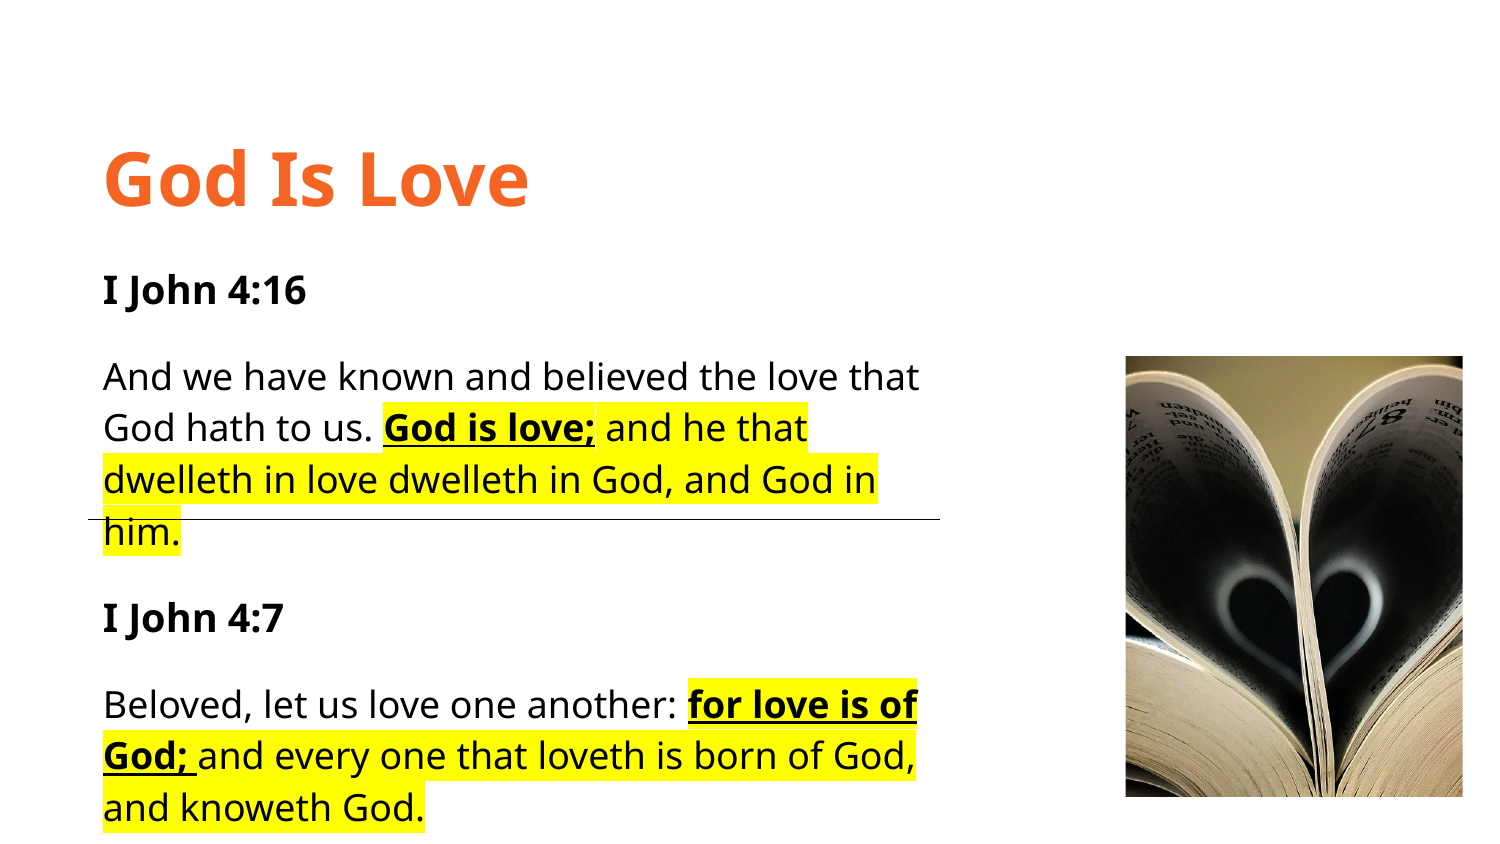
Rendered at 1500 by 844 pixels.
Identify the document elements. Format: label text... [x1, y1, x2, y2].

title I John 4:16 And we have known and believed the love that God hath to us. God is love; and he that dwelleth in love dwelleth in God, and God in him. I John 4:7 Beloved, let us love one another: for love is of God; and every one that loveth is born of God, and knoweth God. [87, 242, 941, 519]
picture [1125, 356, 1463, 797]
title I John 4:16 And we have known and believed the love that God hath to us. God is love; and he that dwelleth in love dwelleth in God, and God in him. I John 4:7 Beloved, let us love one another: for love is of God; and every one that loveth is born of God, and knoweth God. [87, 524, 941, 746]
title God Is Love [87, 116, 941, 242]
